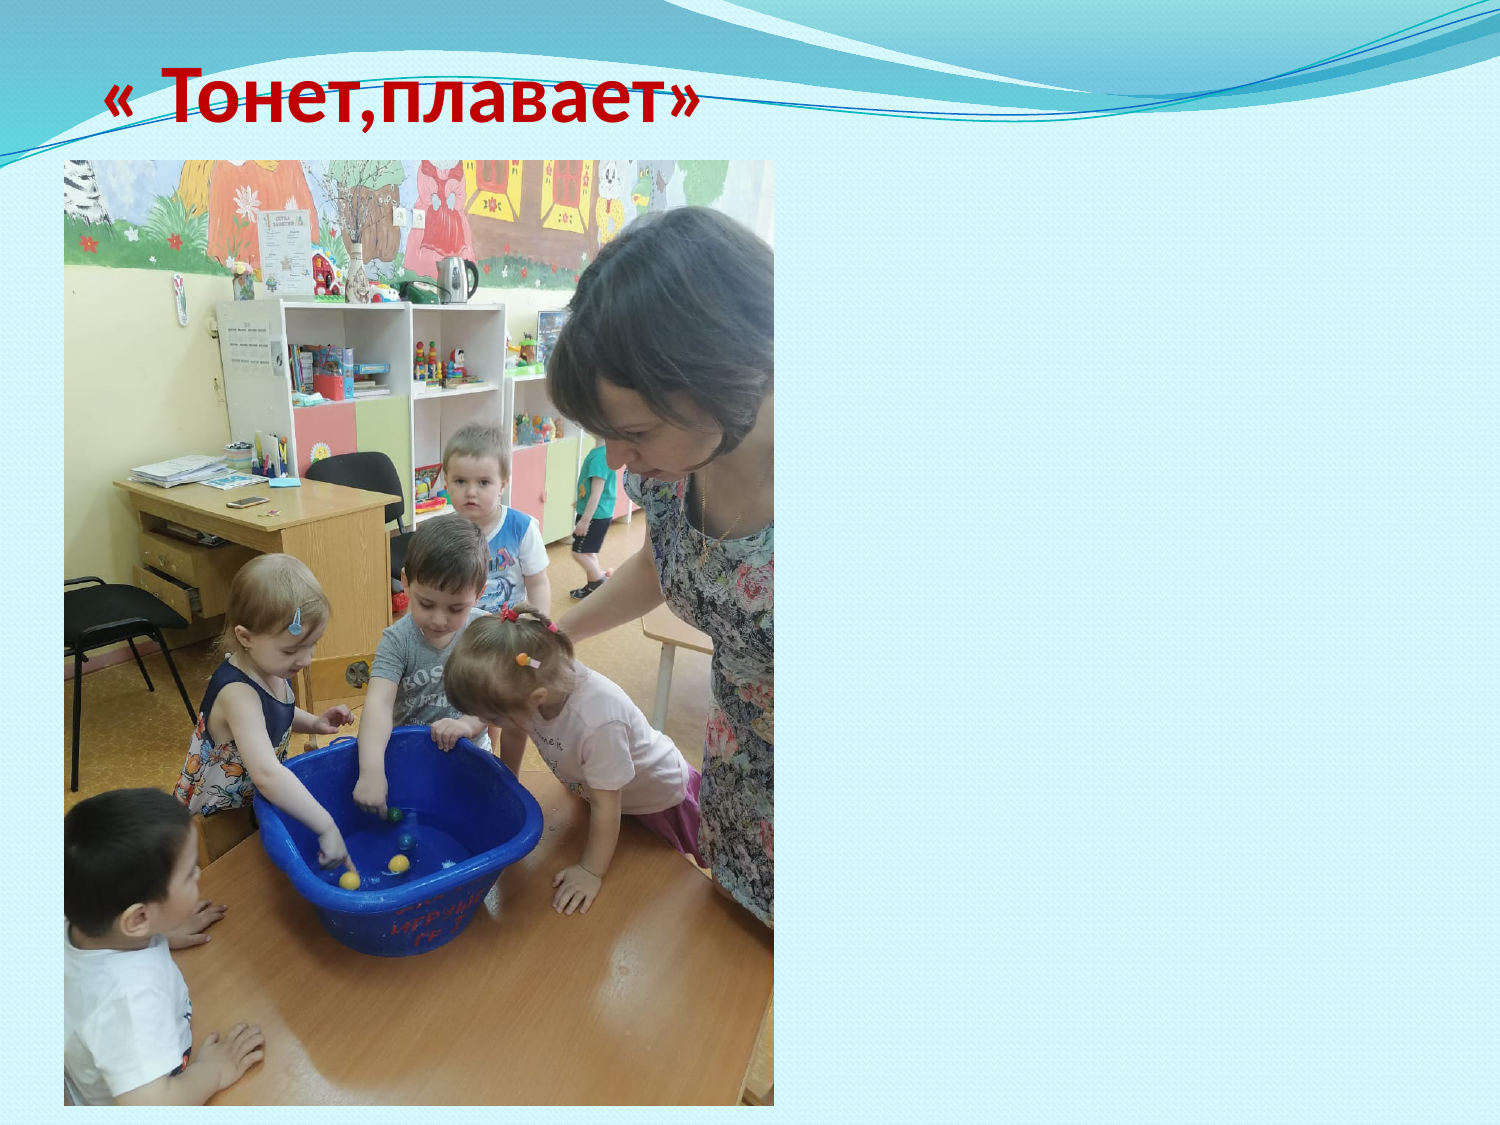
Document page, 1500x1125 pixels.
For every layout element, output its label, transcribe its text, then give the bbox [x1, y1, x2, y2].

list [64, 160, 774, 1107]
title « Тонет,плавает» [98, 0, 1449, 140]
